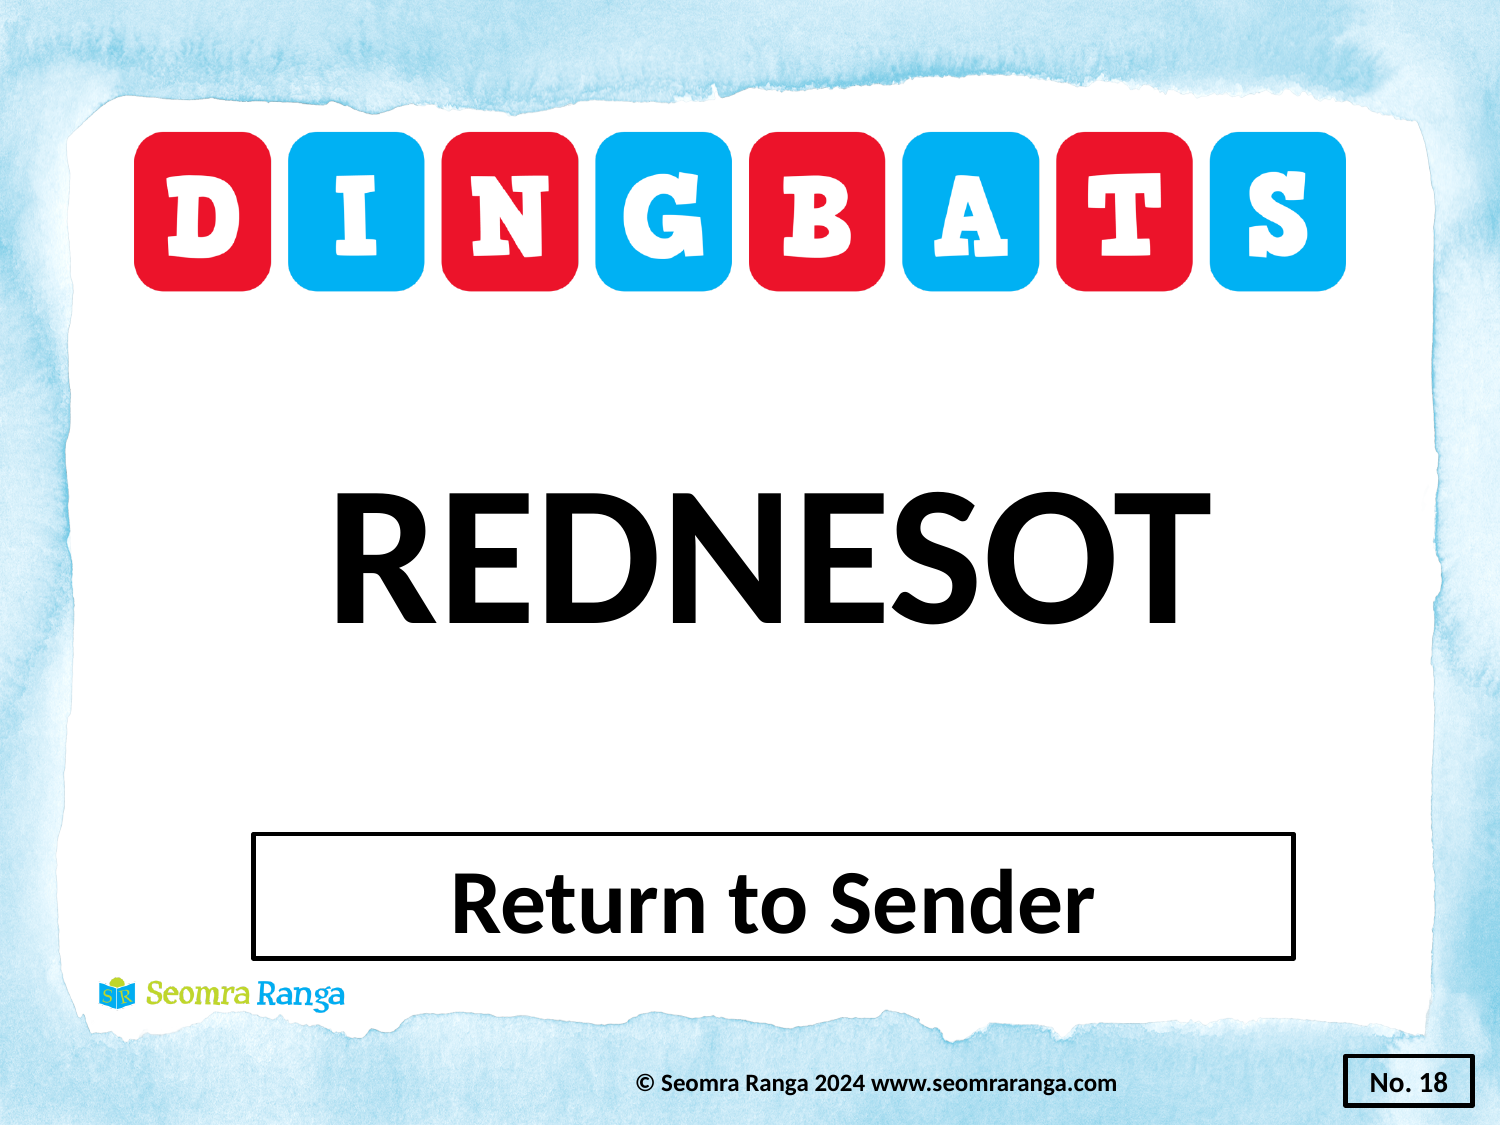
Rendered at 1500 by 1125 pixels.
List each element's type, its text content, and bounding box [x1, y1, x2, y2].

text_box REDNESOT [197, 415, 1343, 671]
text_box Return to Sender [253, 834, 1294, 959]
text_box No. 18 [1345, 1056, 1473, 1106]
text_box © Seomra Ranga 2024 www.seomraranga.com [620, 1058, 1140, 1104]
picture [0, 0, 1500, 1125]
